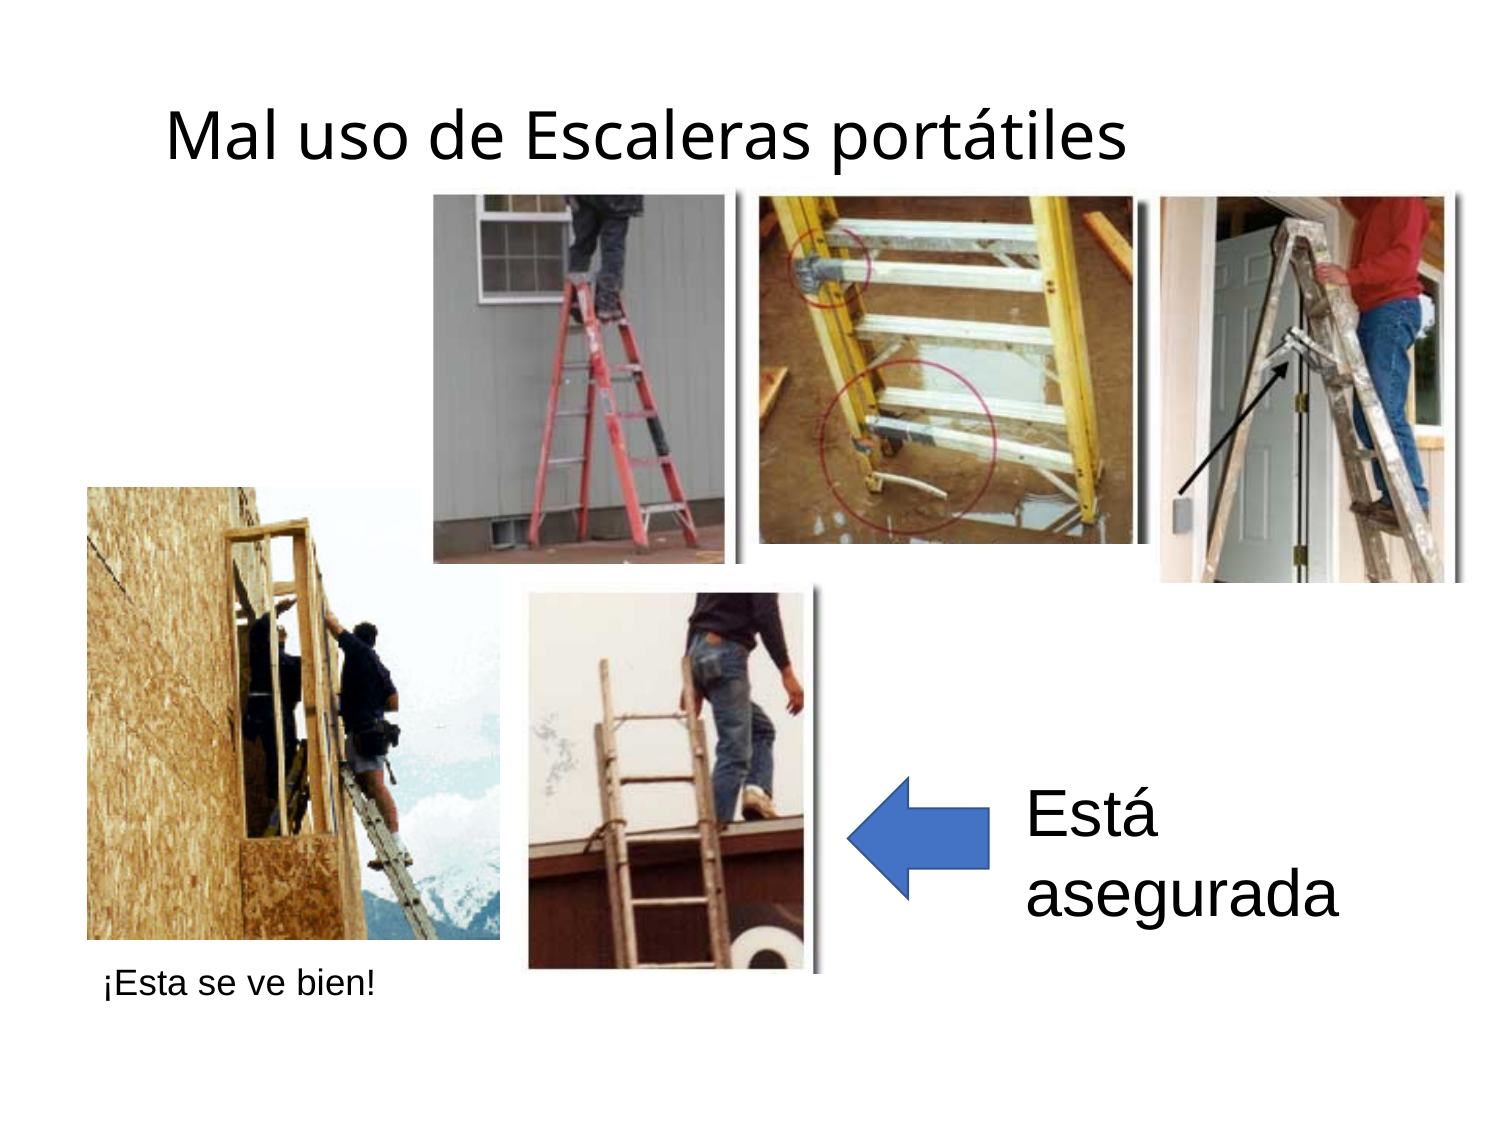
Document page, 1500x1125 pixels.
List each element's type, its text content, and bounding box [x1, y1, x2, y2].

text_box Está asegurada [1010, 762, 1377, 938]
picture [87, 187, 1468, 940]
text_box [846, 775, 990, 902]
picture [521, 582, 826, 974]
text_box ¡Esta se ve bien! [87, 949, 500, 1012]
title Mal uso de Escaleras portátiles [150, 43, 1500, 232]
